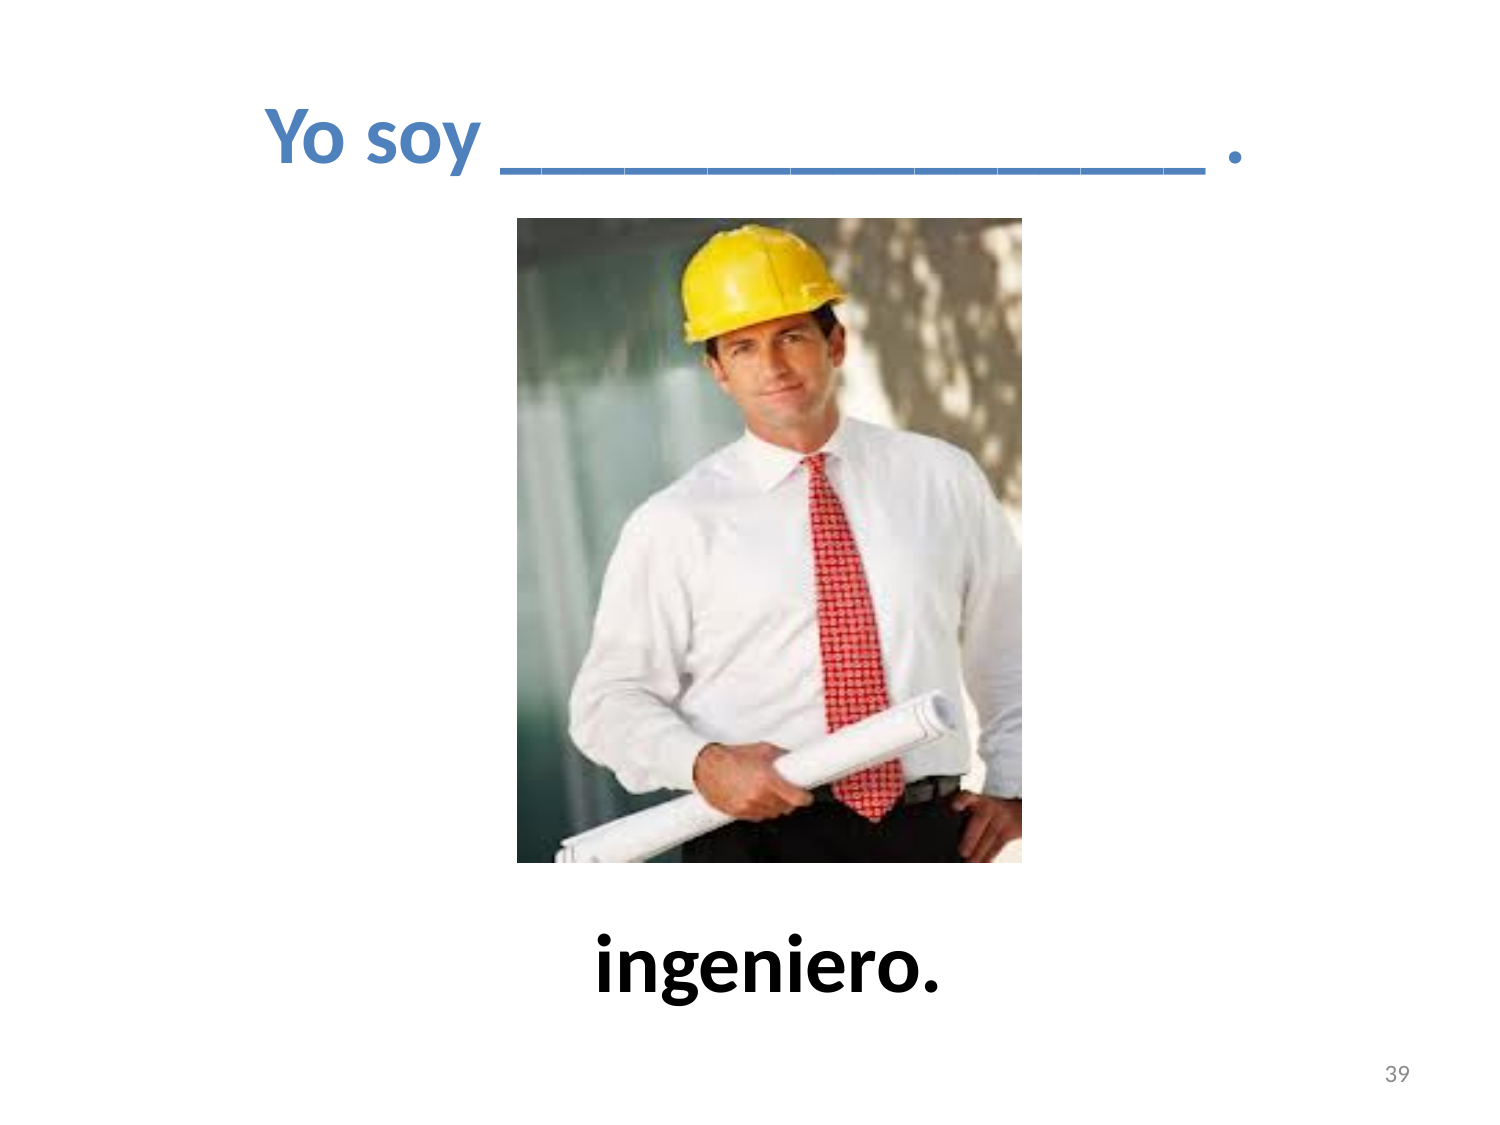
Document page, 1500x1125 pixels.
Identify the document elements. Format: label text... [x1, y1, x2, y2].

slide_number 39 [1074, 1042, 1425, 1103]
text_box ingeniero. [580, 902, 959, 1017]
text_box Yo soy _________________ . [250, 73, 1263, 188]
picture [516, 218, 1023, 863]
